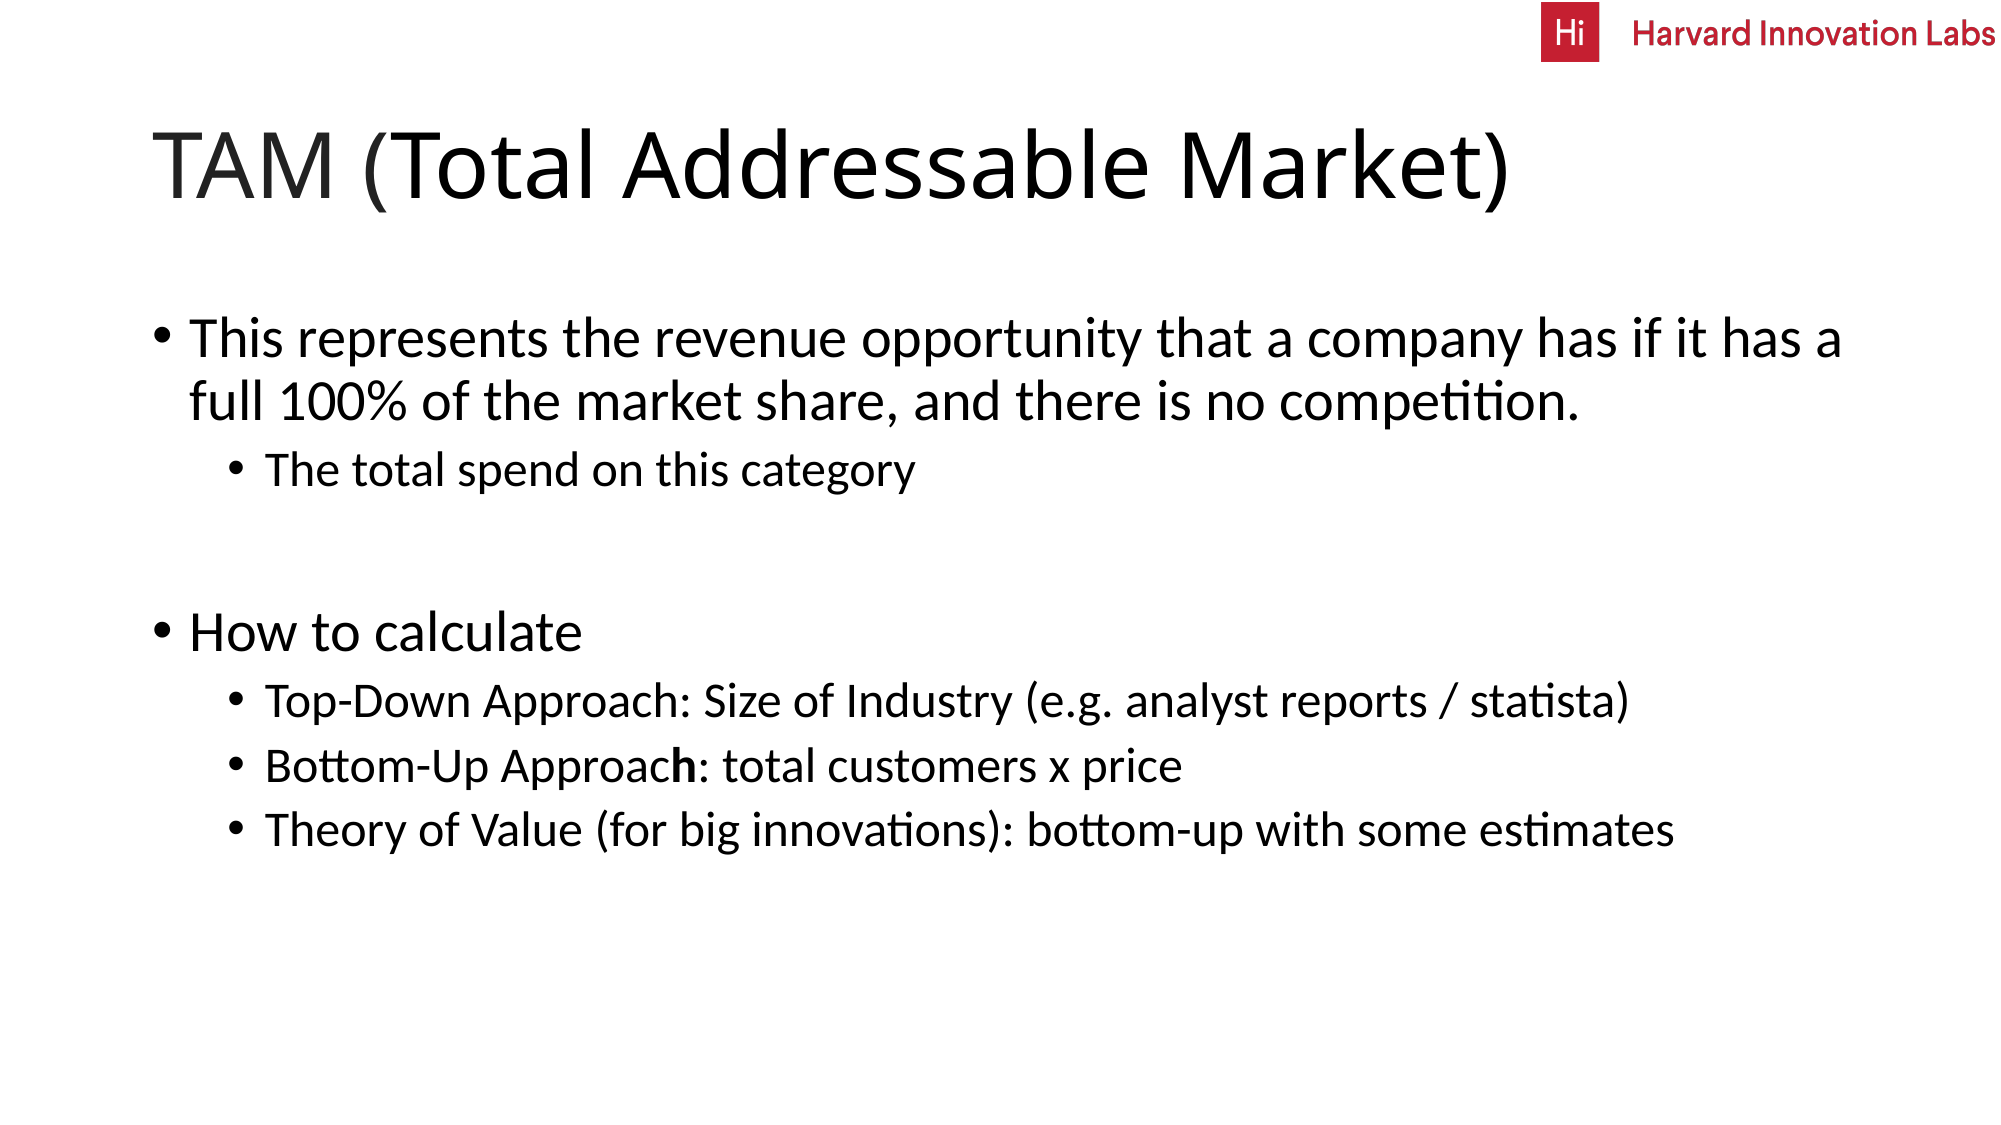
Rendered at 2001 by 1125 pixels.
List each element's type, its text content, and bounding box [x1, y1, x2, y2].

title TAM (Total Addressable Market) [137, 59, 1863, 278]
list This represents the revenue opportunity that a company has if it has a full 100% of the market share, and there is no competition. The total spend on this category How to calculate Top-Down Approach: Size of Industry (e.g. analyst reports / statista) Bottom-Up Approach: total customers x price Theory of Value (for big innovations): bottom-up with some estimates [137, 299, 1863, 1014]
picture [1541, 2, 1995, 62]
